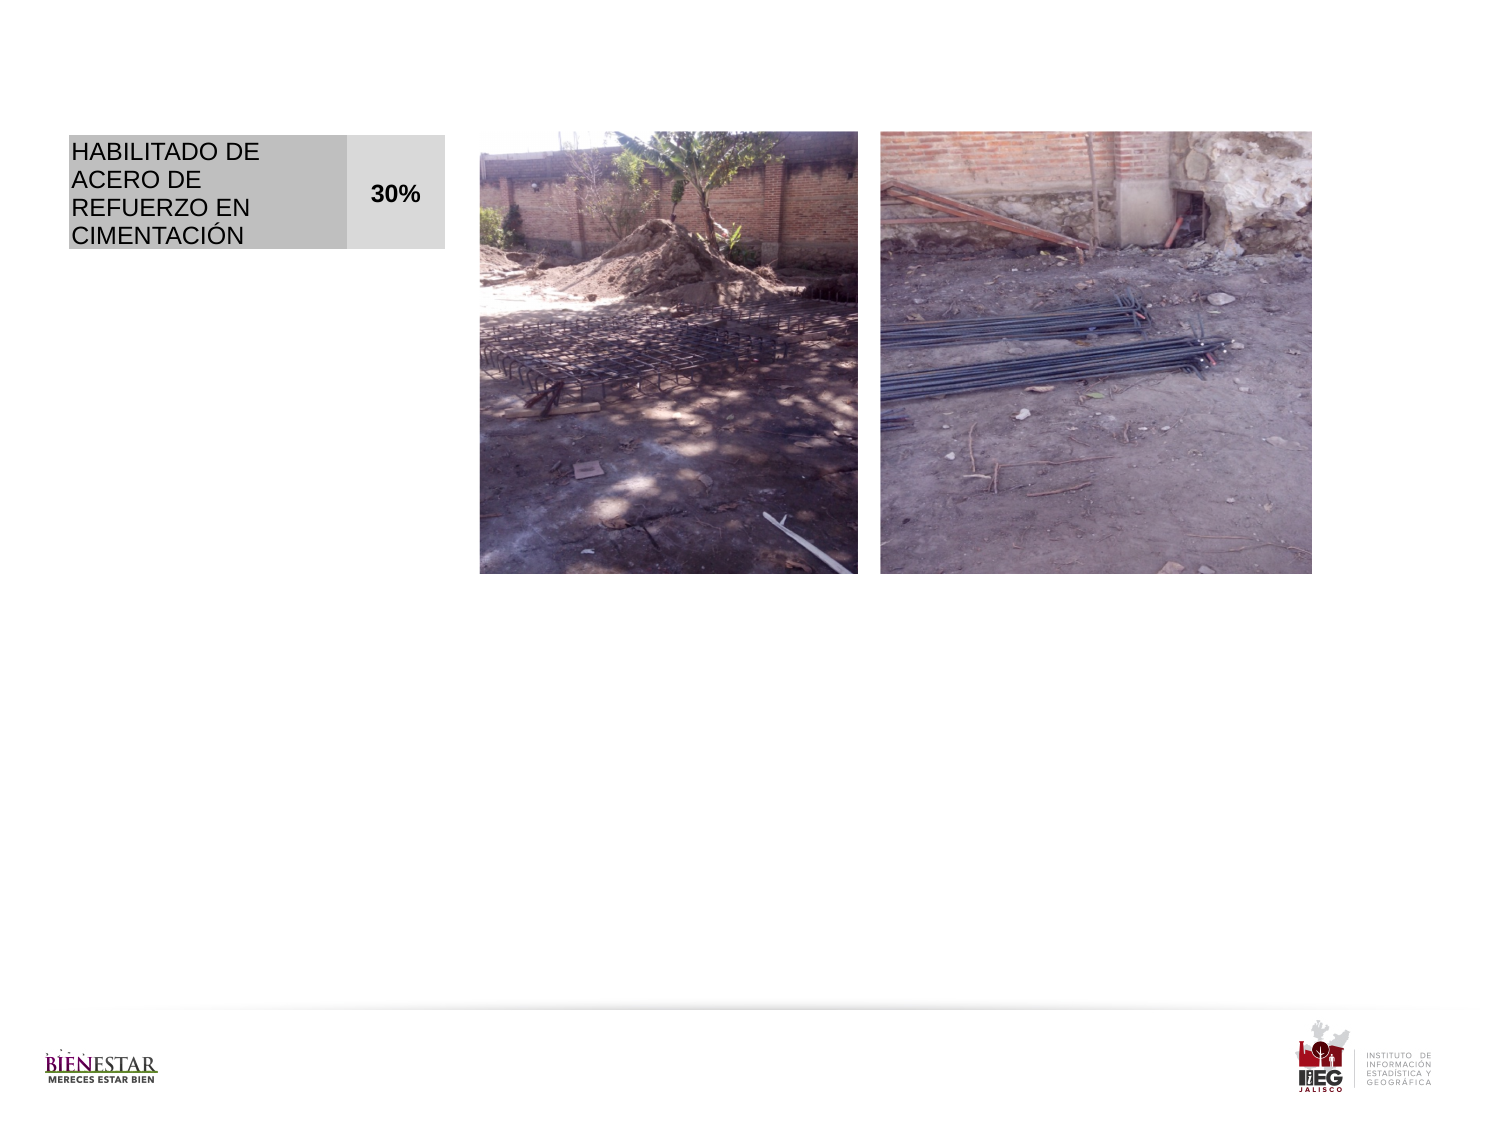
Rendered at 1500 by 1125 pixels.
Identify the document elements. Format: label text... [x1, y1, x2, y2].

picture [0, 0, 1500, 1125]
table_header 30% [347, 135, 445, 249]
table_header HABILITADO DE ACERO DE REFUERZO EN CIMENTACIÓN [69, 135, 347, 249]
